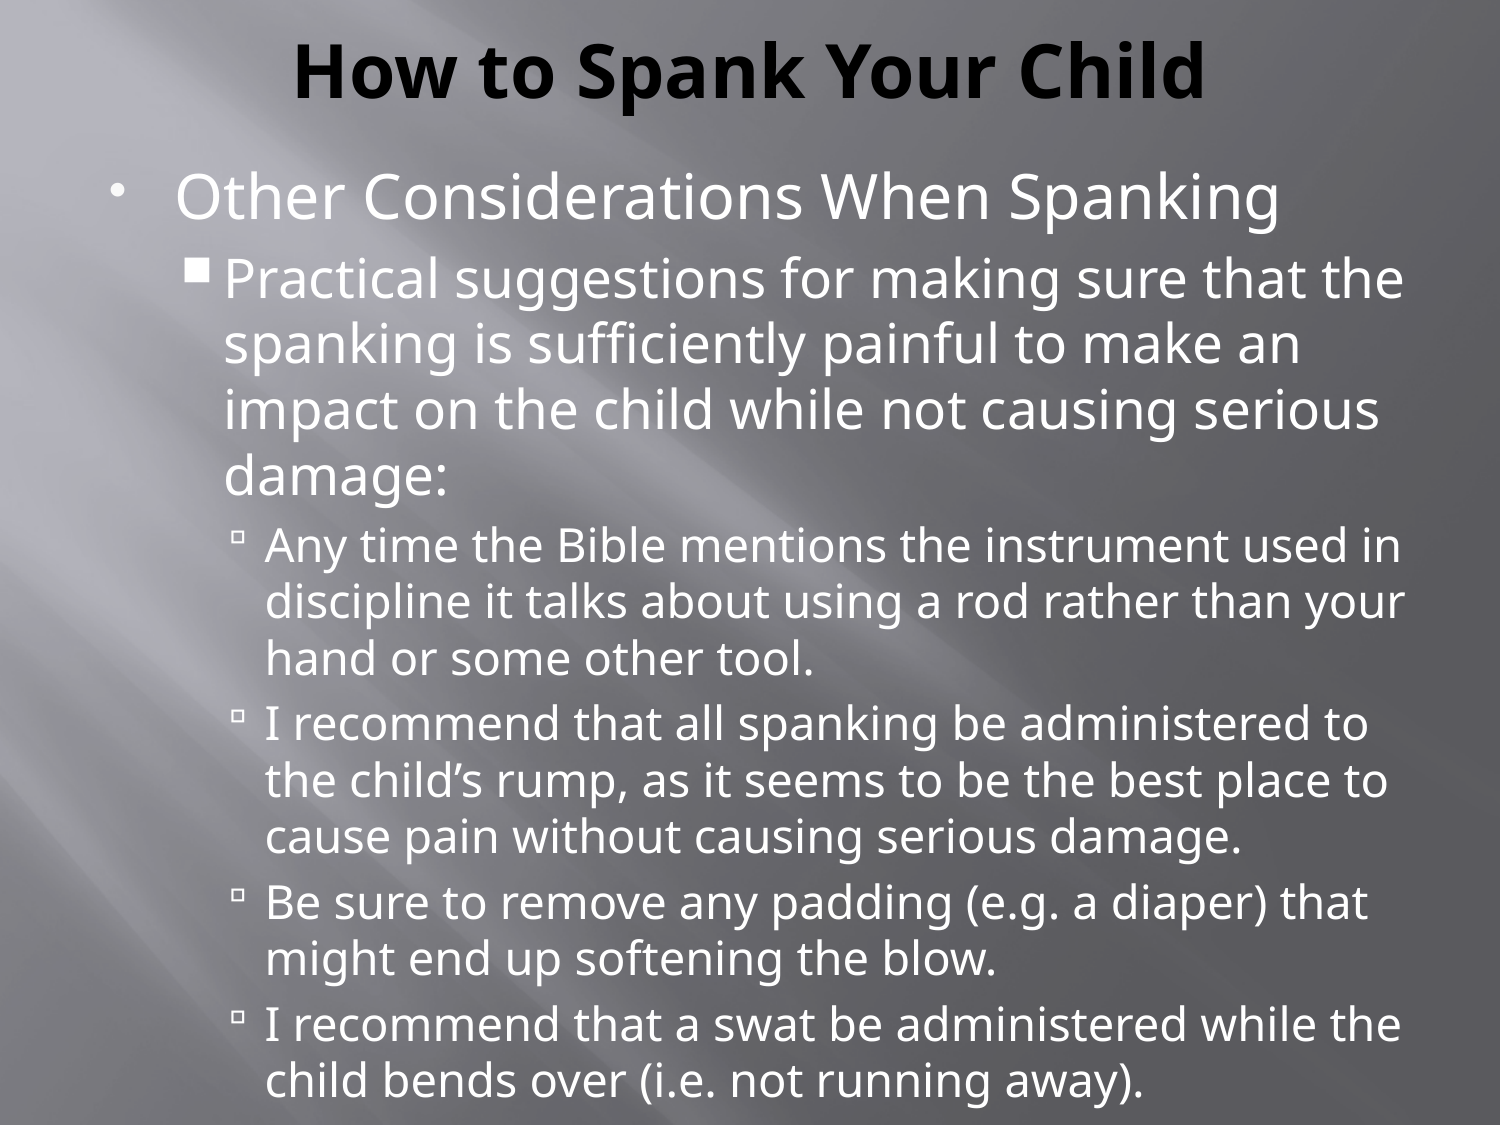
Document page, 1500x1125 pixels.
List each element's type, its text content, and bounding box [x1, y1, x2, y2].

list Other Considerations When Spanking Practical suggestions for making sure that the spanking is sufficiently painful to make an impact on the child while not causing serious damage: Any time the Bible mentions the instrument used in discipline it talks about using a rod rather than your hand or some other tool. I recommend that all spanking be administered to the child’s rump, as it seems to be the best place to cause pain without causing serious damage. Be sure to remove any padding (e.g. a diaper) that might end up softening the blow. I recommend that a swat be administered while the child bends over (i.e. not running away). [75, 149, 1425, 1125]
title How to Spank Your Child [0, 0, 1500, 138]
